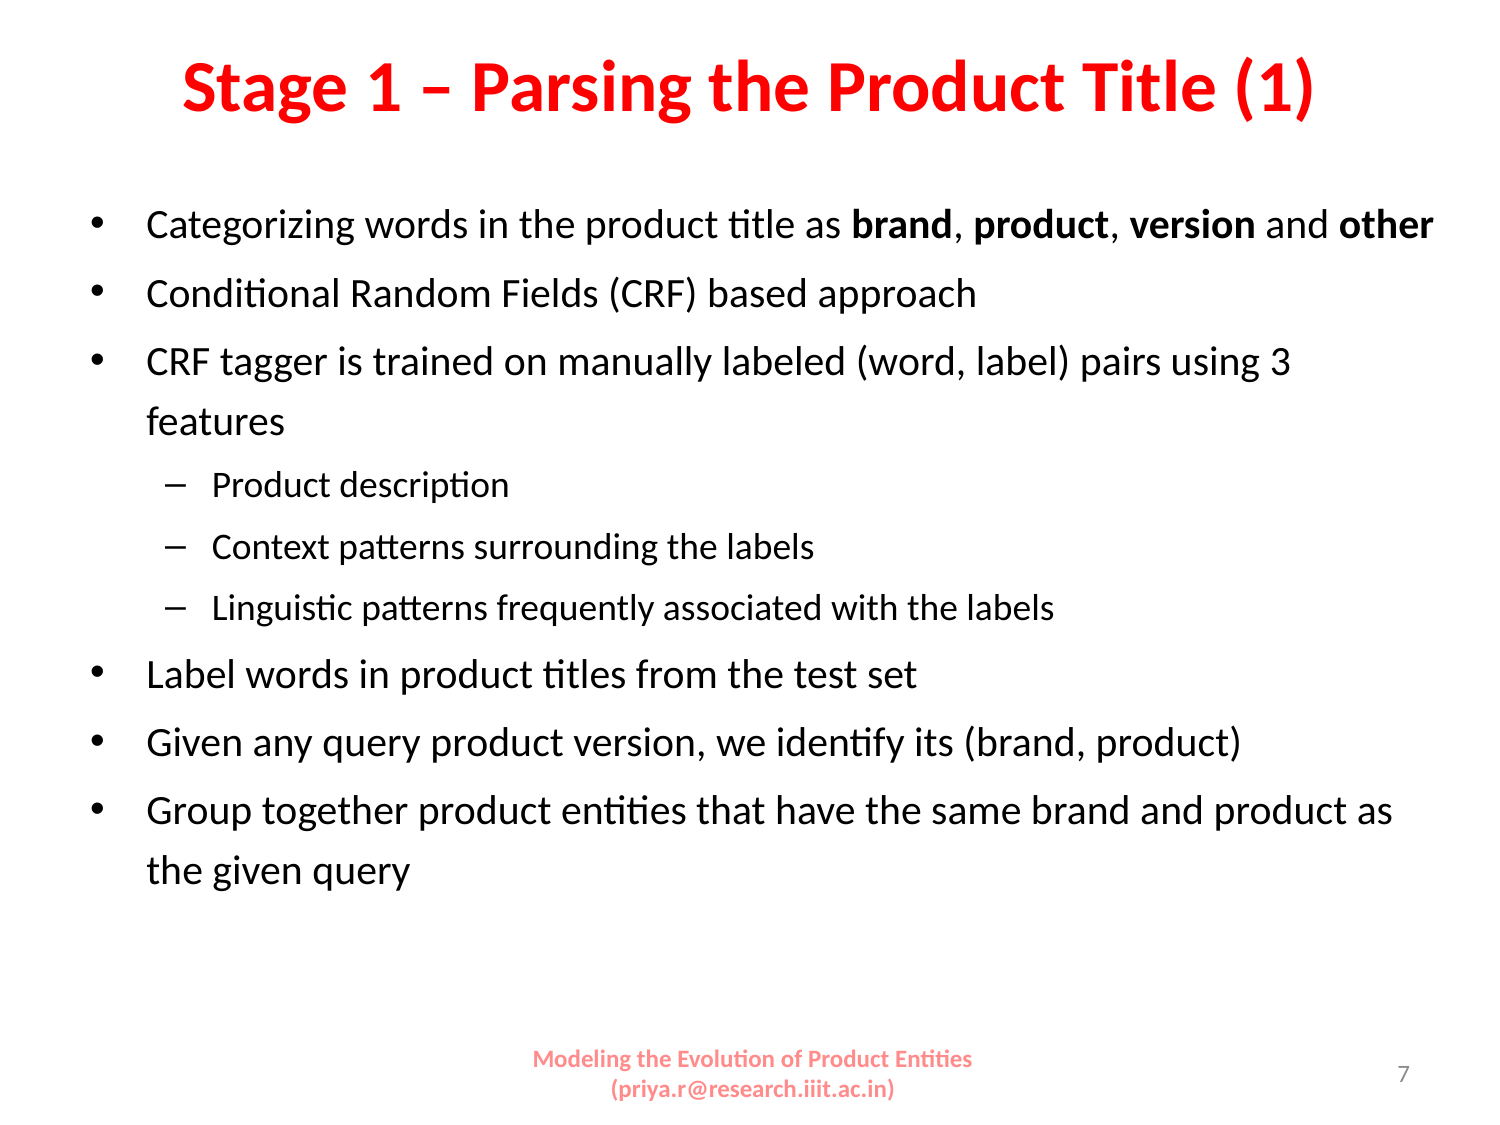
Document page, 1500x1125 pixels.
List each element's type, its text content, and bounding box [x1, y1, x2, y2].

list Categorizing words in the product title as brand, product, version and other Conditional Random Fields (CRF) based approach CRF tagger is trained on manually labeled (word, label) pairs using 3 features Product description Context patterns surrounding the labels Linguistic patterns frequently associated with the labels Label words in product titles from the test set Given any query product version, we identify its (brand, product) Group together product entities that have the same brand and product as the given query [75, 169, 1450, 1061]
title Stage 1 – Parsing the Product Title (1) [75, 3, 1425, 161]
footer Modeling the Evolution of Product Entities (priya.r@research.iiit.ac.in) [431, 1042, 1074, 1103]
slide_number 7 [1074, 1042, 1425, 1103]
